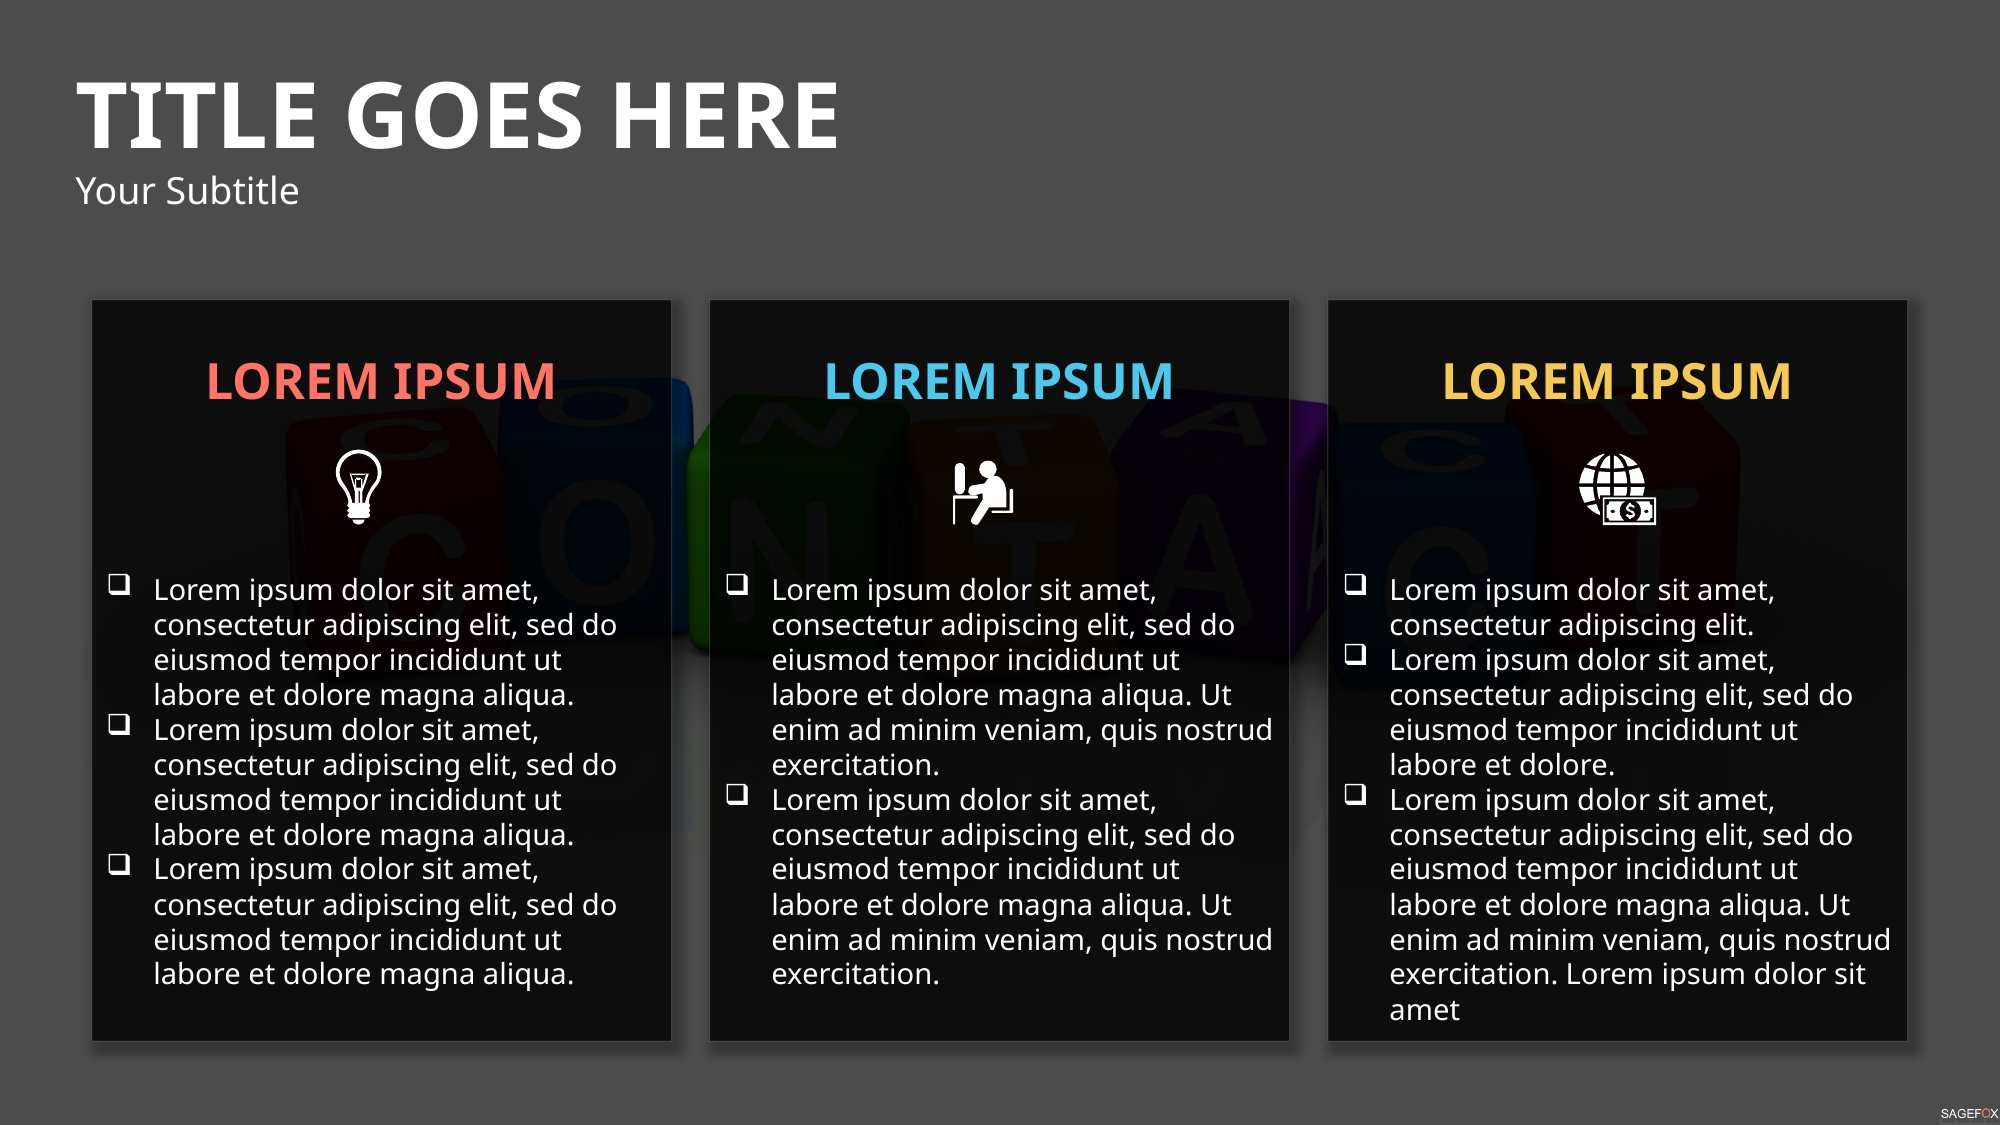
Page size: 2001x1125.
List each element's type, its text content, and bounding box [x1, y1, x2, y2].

text_box LOREM IPSUM [709, 342, 1290, 417]
picture [0, 0, 2001, 1125]
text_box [1579, 453, 1657, 526]
text_box LOREM IPSUM [91, 342, 672, 417]
text_box [709, 299, 1291, 1042]
text_box Lorem ipsum dolor sit amet, consectetur adipiscing elit, sed do eiusmod tempor incididunt ut labore et dolore magna aliqua. Lorem ipsum dolor sit amet, consectetur adipiscing elit, sed do eiusmod tempor incididunt ut labore et dolore magna aliqua. Lorem ipsum dolor sit amet, consectetur adipiscing elit, sed do eiusmod tempor incididunt ut labore et dolore magna aliqua. [91, 538, 672, 999]
text_box [1327, 299, 1909, 1042]
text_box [335, 449, 382, 525]
text_box LOREM IPSUM [1327, 342, 1908, 417]
text_box Lorem ipsum dolor sit amet, consectetur adipiscing elit, sed do eiusmod tempor incididunt ut labore et dolore magna aliqua. Ut enim ad minim veniam, quis nostrud exercitation. Lorem ipsum dolor sit amet, consectetur adipiscing elit, sed do eiusmod tempor incididunt ut labore et dolore magna aliqua. Ut enim ad minim veniam, quis nostrud exercitation. [709, 538, 1290, 999]
text_box TITLE GOES HERE Your Subtitle [60, 49, 1036, 220]
text_box [91, 299, 673, 1042]
text_box Lorem ipsum dolor sit amet, consectetur adipiscing elit. Lorem ipsum dolor sit amet, consectetur adipiscing elit, sed do eiusmod tempor incididunt ut labore et dolore. Lorem ipsum dolor sit amet, consectetur adipiscing elit, sed do eiusmod tempor incididunt ut labore et dolore magna aliqua. Ut enim ad minim veniam, quis nostrud exercitation. Lorem ipsum dolor sit amet [1327, 538, 1908, 1034]
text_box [952, 460, 1013, 525]
